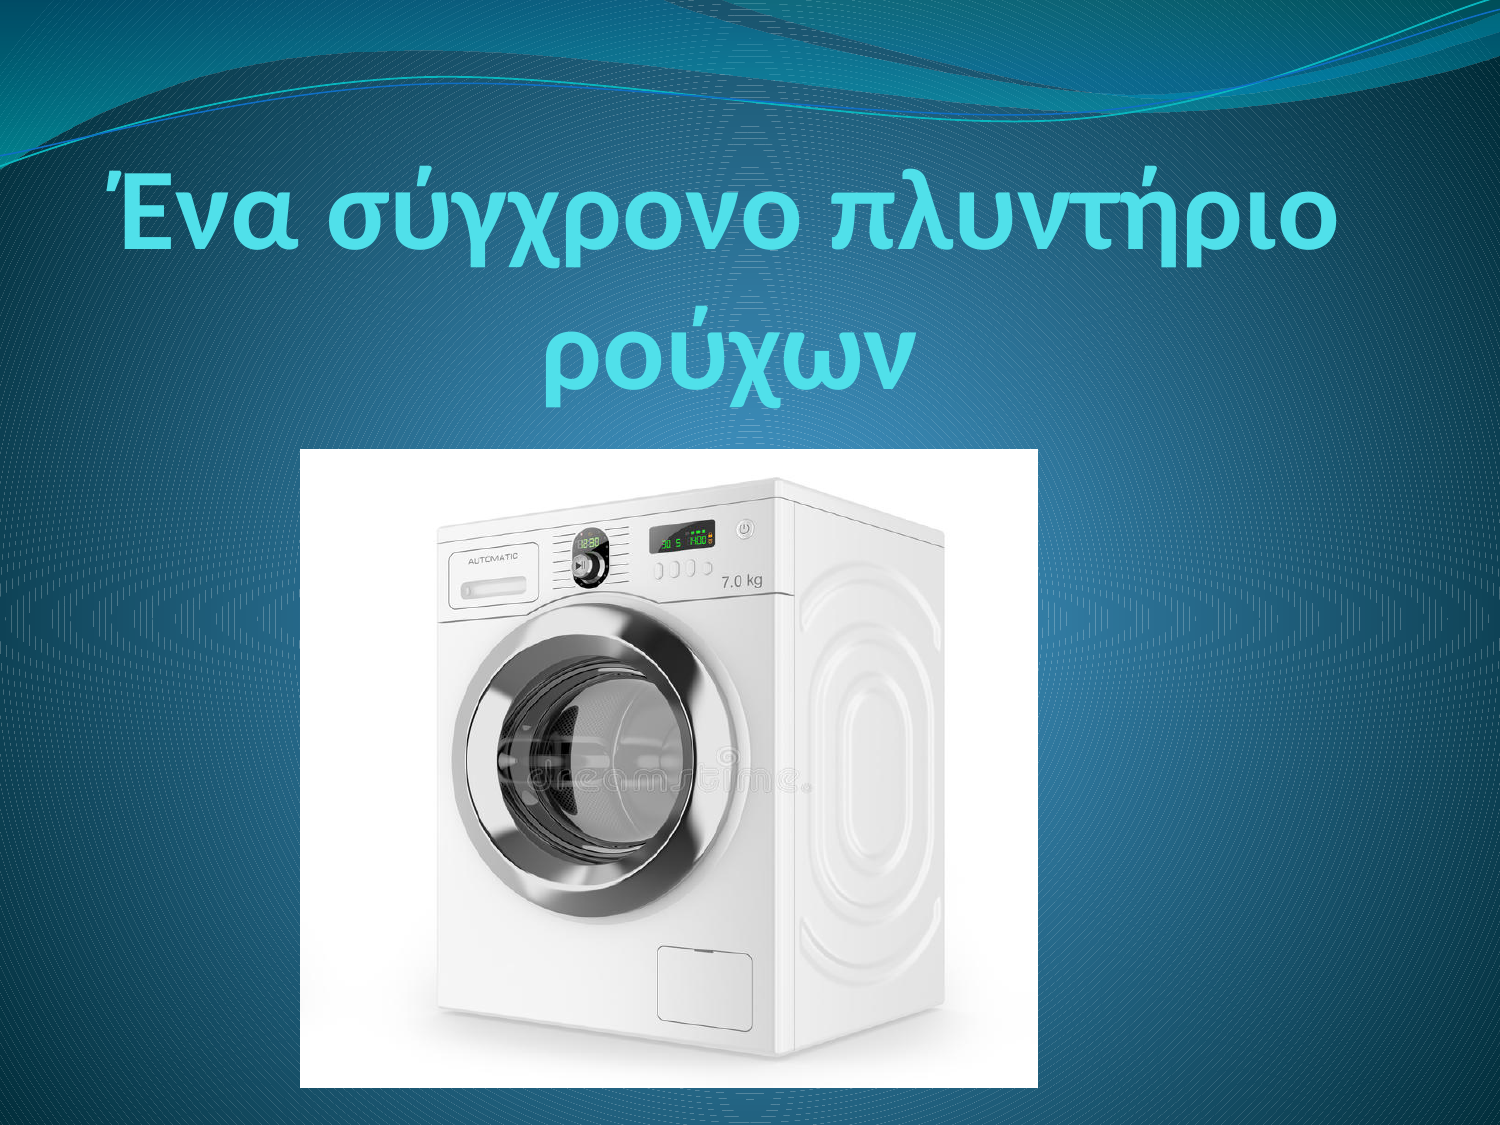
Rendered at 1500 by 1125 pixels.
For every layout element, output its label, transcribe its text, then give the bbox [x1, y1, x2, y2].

title Ένα σύγχρονο πλυντήριο ρούχων [87, 112, 1376, 413]
picture [299, 449, 1038, 1088]
